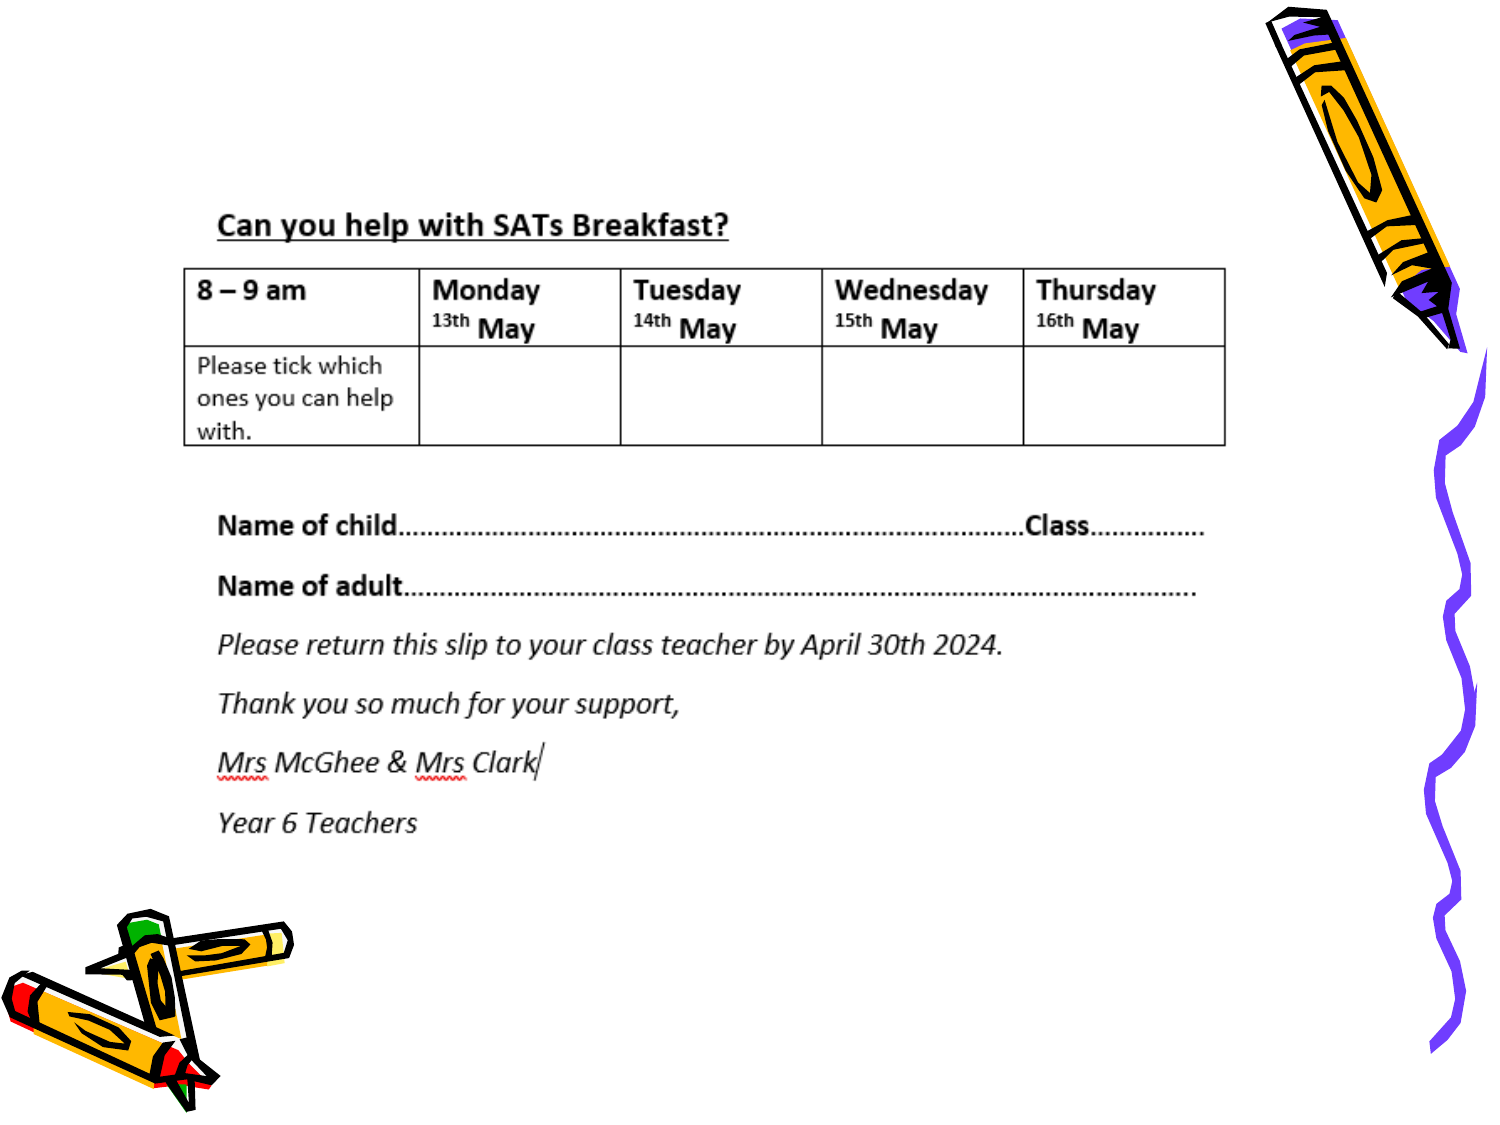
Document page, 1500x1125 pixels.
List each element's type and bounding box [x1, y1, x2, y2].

picture [166, 196, 1258, 882]
